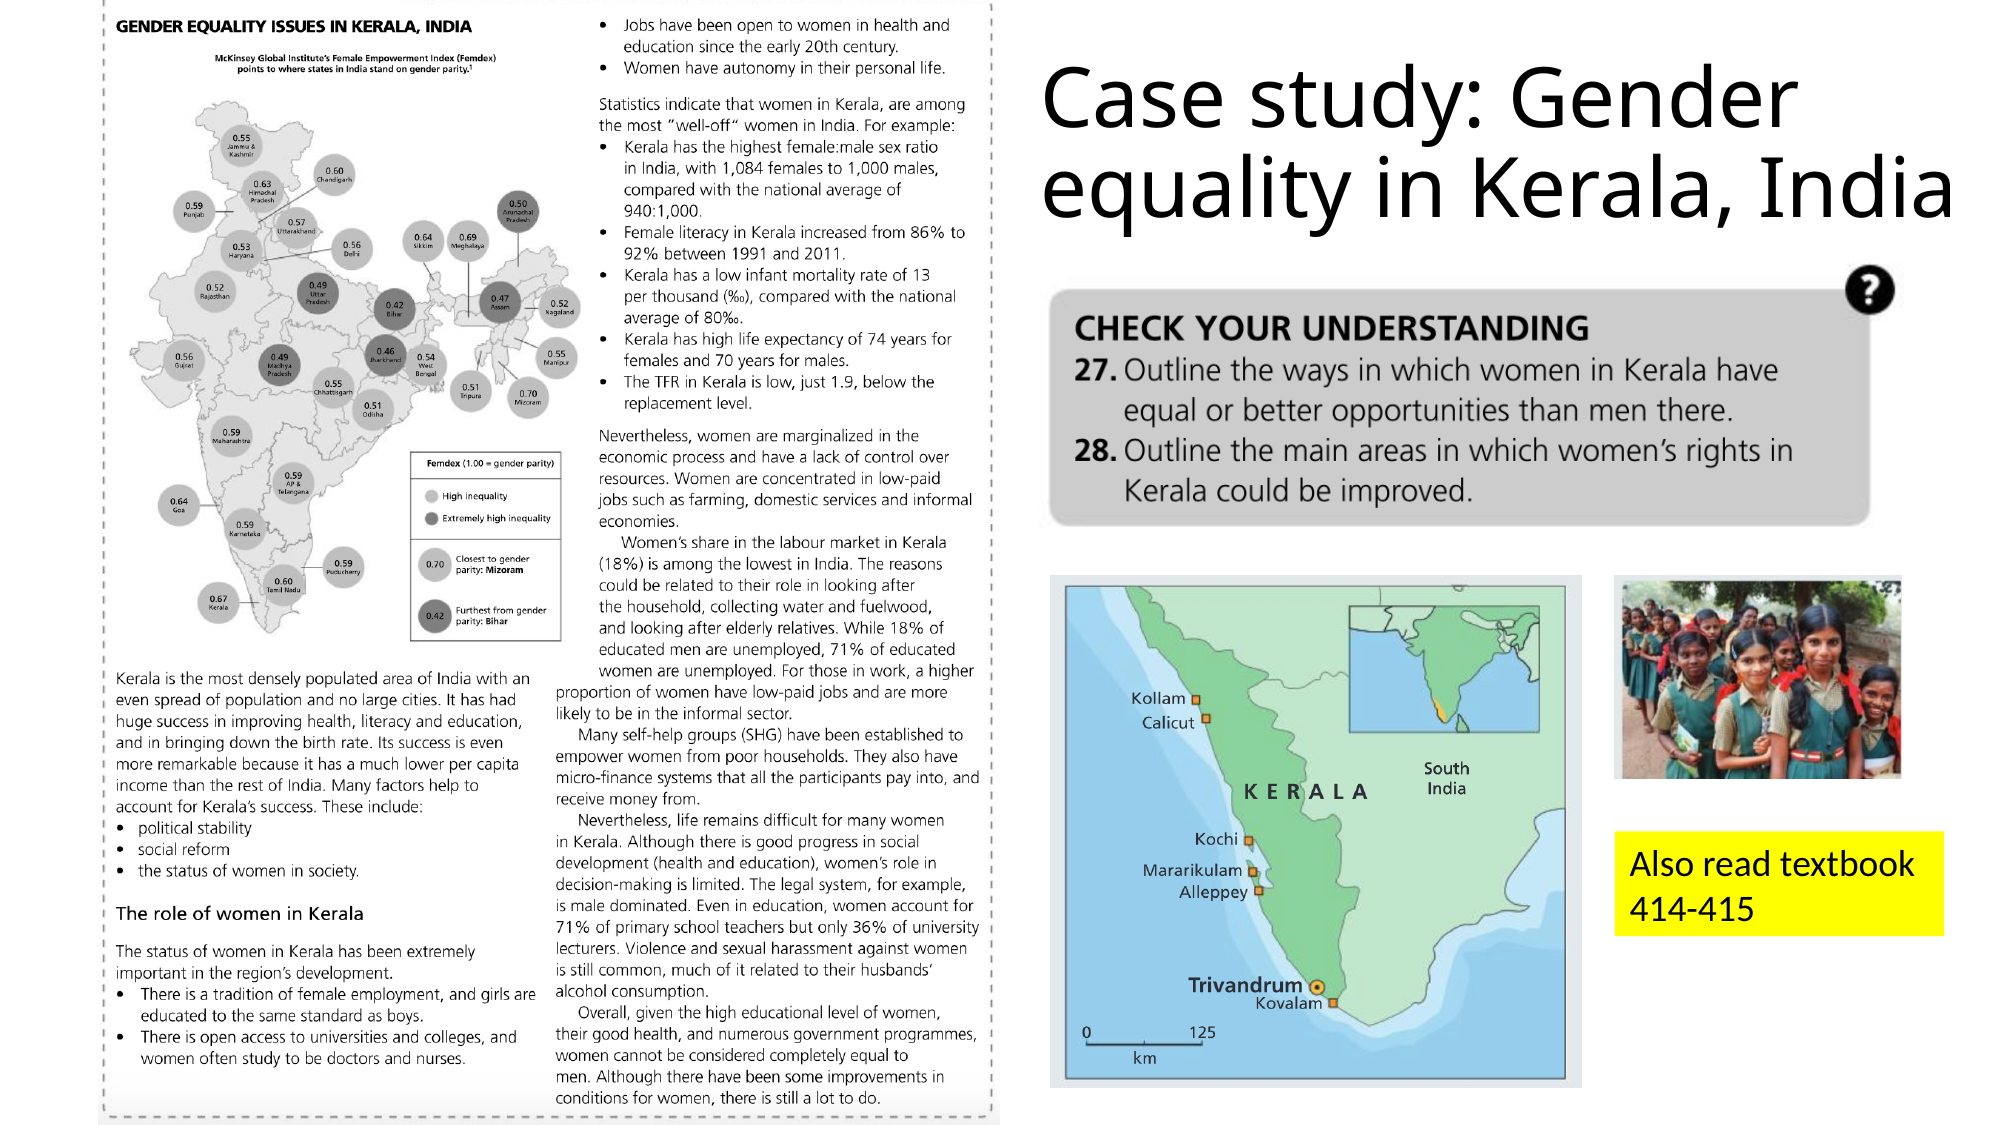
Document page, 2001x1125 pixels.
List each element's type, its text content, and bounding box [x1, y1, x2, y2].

picture [98, 0, 1000, 1125]
picture [1614, 575, 1902, 779]
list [1000, 254, 1967, 553]
picture [1050, 575, 1582, 1088]
title Case study: Gender equality in Kerala, India [1025, 37, 1992, 255]
text_box Also read textbook 414-415 [1614, 831, 1945, 937]
